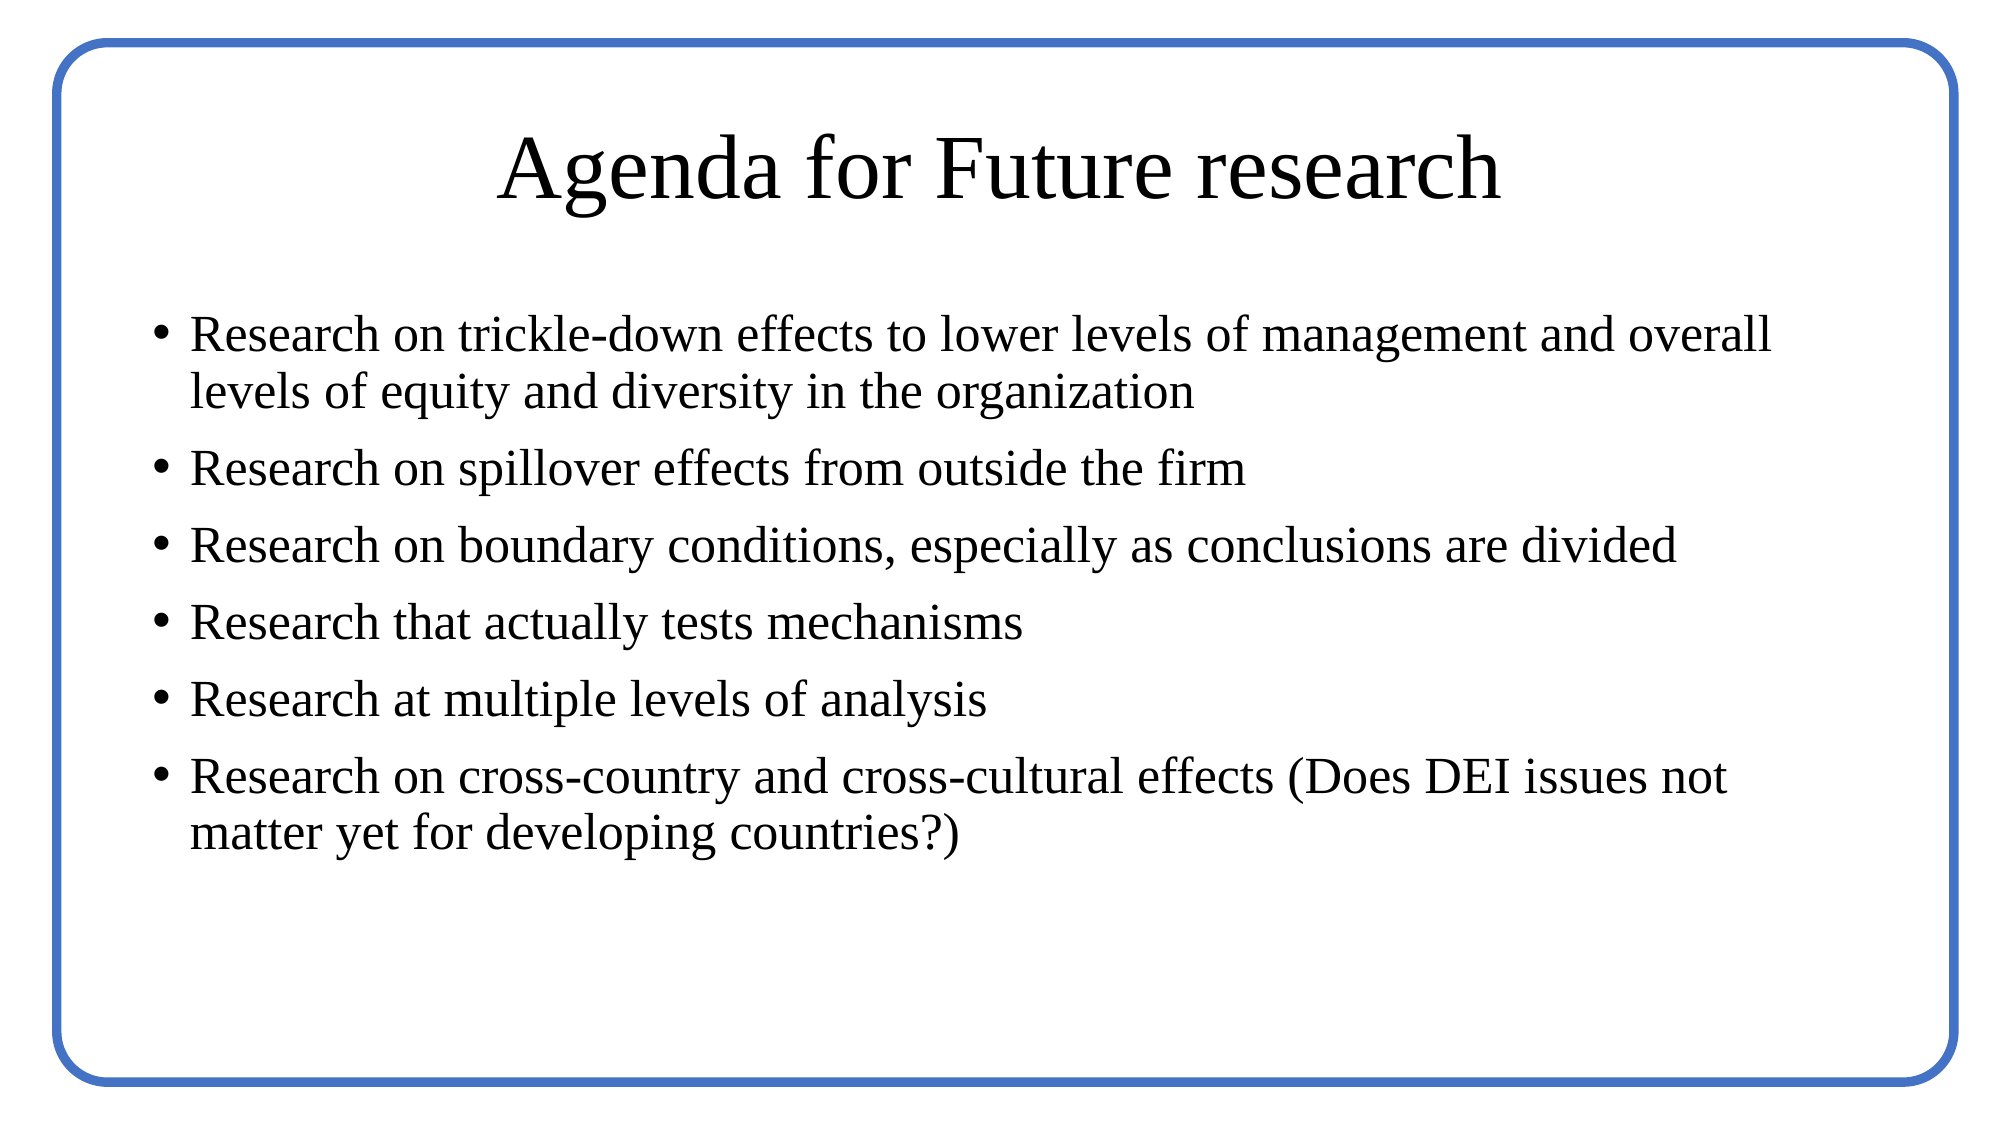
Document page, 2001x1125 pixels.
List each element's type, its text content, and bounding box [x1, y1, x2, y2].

list Research on trickle-down effects to lower levels of management and overall levels of equity and diversity in the organization Research on spillover effects from outside the firm Research on boundary conditions, especially as conclusions are divided Research that actually tests mechanisms Research at multiple levels of analysis Research on cross-country and cross-cultural effects (Does DEI issues not matter yet for developing countries?) [137, 299, 1863, 1014]
title Agenda for Future research [59, 59, 1941, 278]
